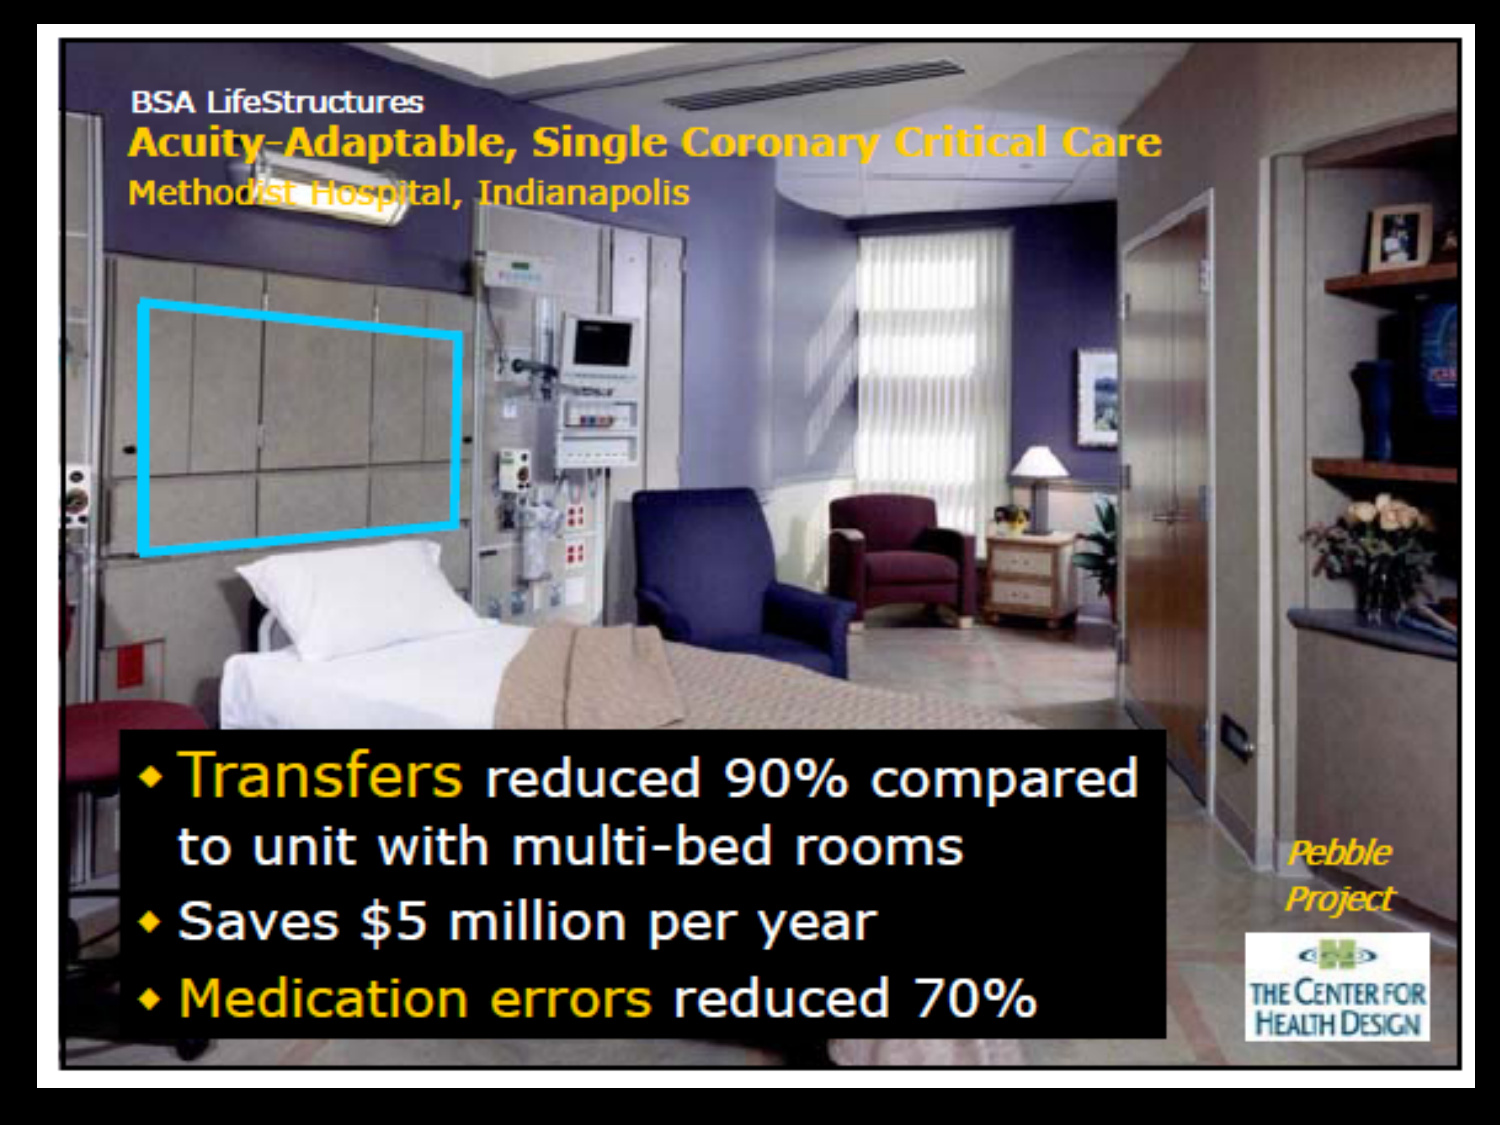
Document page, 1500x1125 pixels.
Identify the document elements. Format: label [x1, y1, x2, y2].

list [37, 24, 1476, 1088]
